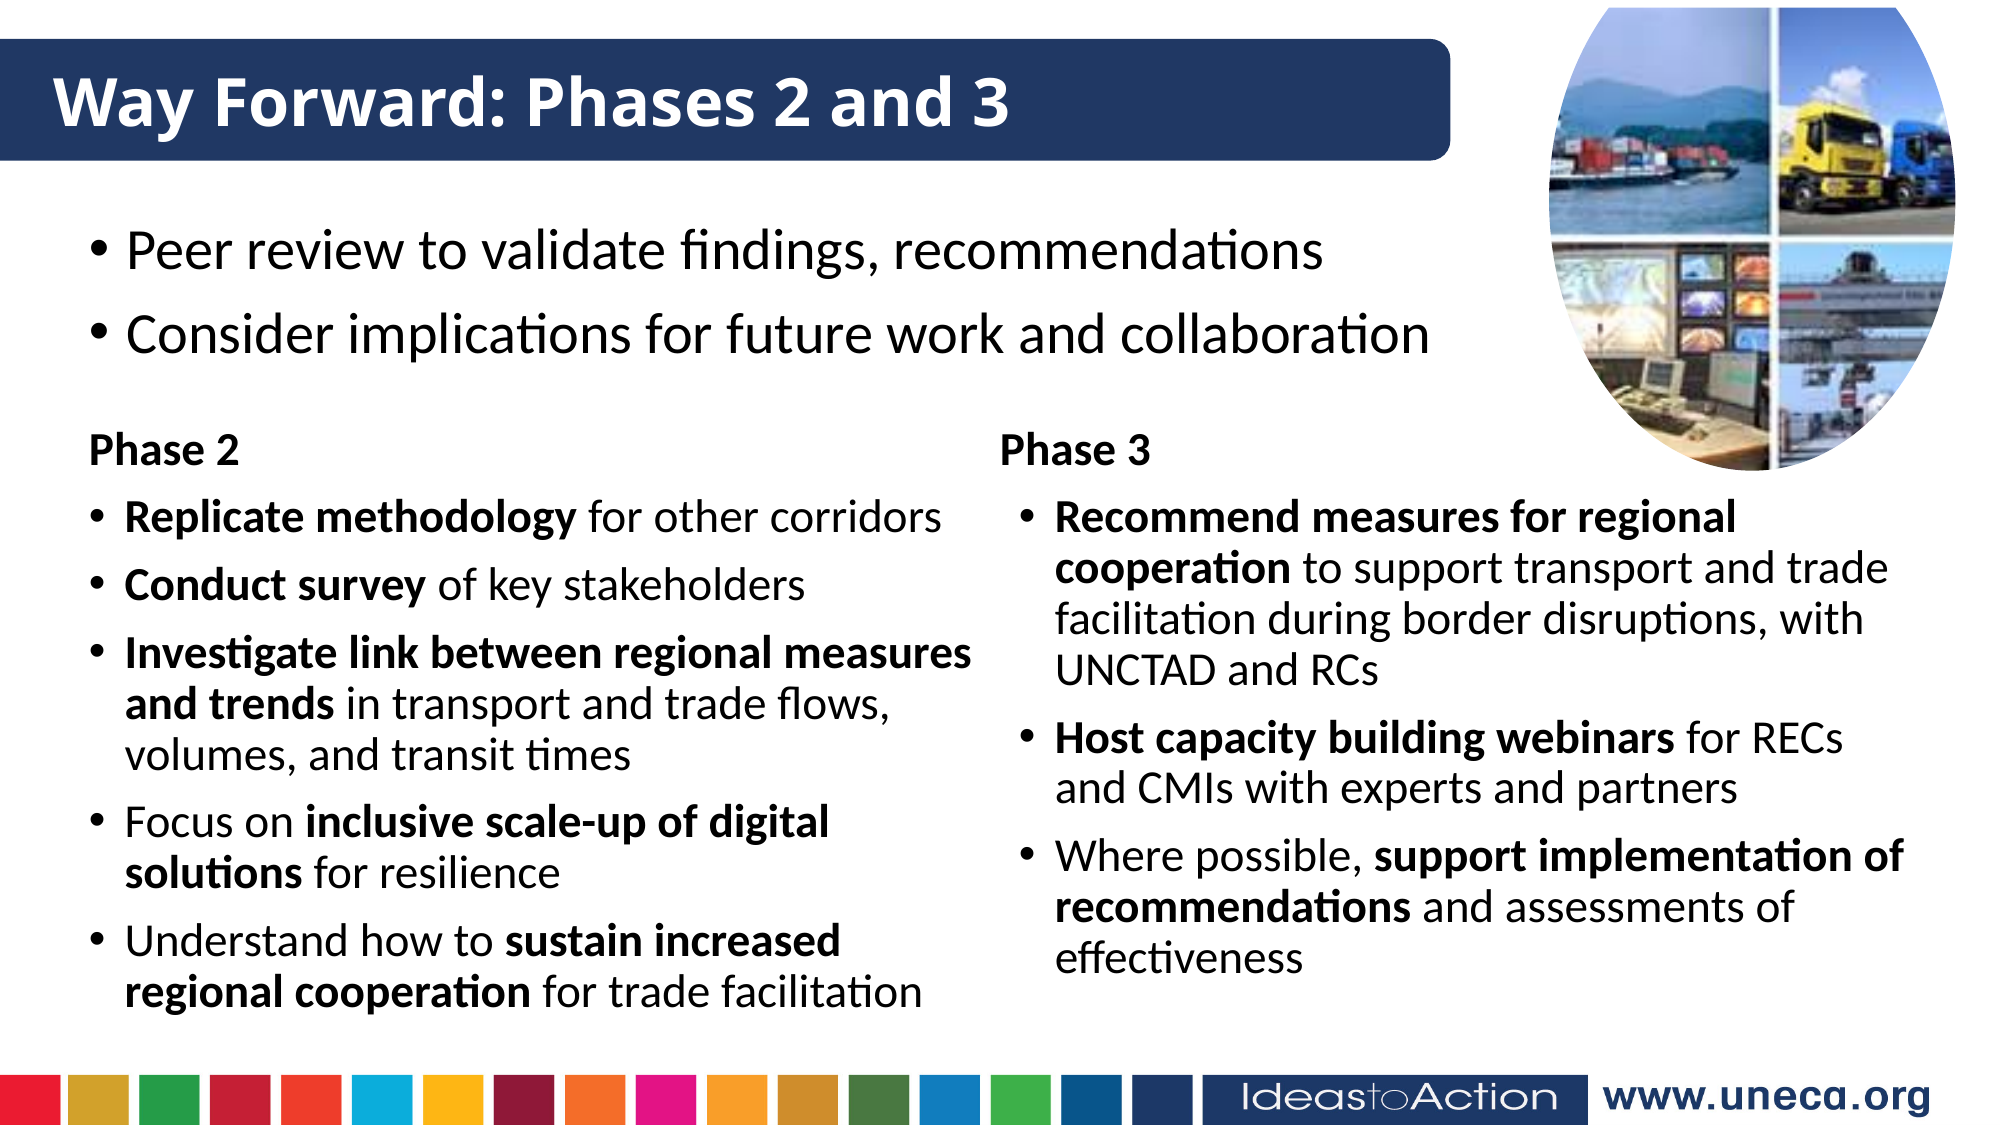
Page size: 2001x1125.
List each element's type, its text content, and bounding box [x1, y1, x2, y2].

list Peer review to validate findings, recommendations Consider implications for future work and collaboration [73, 211, 1549, 396]
picture [1549, 7, 1956, 471]
text_box Way Forward: Phases 2 and 3 [0, 37, 1452, 162]
text_box Phase 2 Replicate methodology for other corridors Conduct survey of key stakeholders Investigate link between regional measures and trends in transport and trade flows, volumes, and transit times Focus on inclusive scale-up of digital solutions for resilience Understand how to sustain increased regional cooperation for trade facilitation Phase 3 Recommend measures for regional cooperation to support transport and trade facilitation during border disruptions, with UNCTAD and RCs Host capacity building webinars for RECs and CMIs with experts and partners Where possible, support implementation of recommendations and assessments of effectiveness [73, 417, 1926, 1036]
picture [0, 1065, 2000, 1125]
